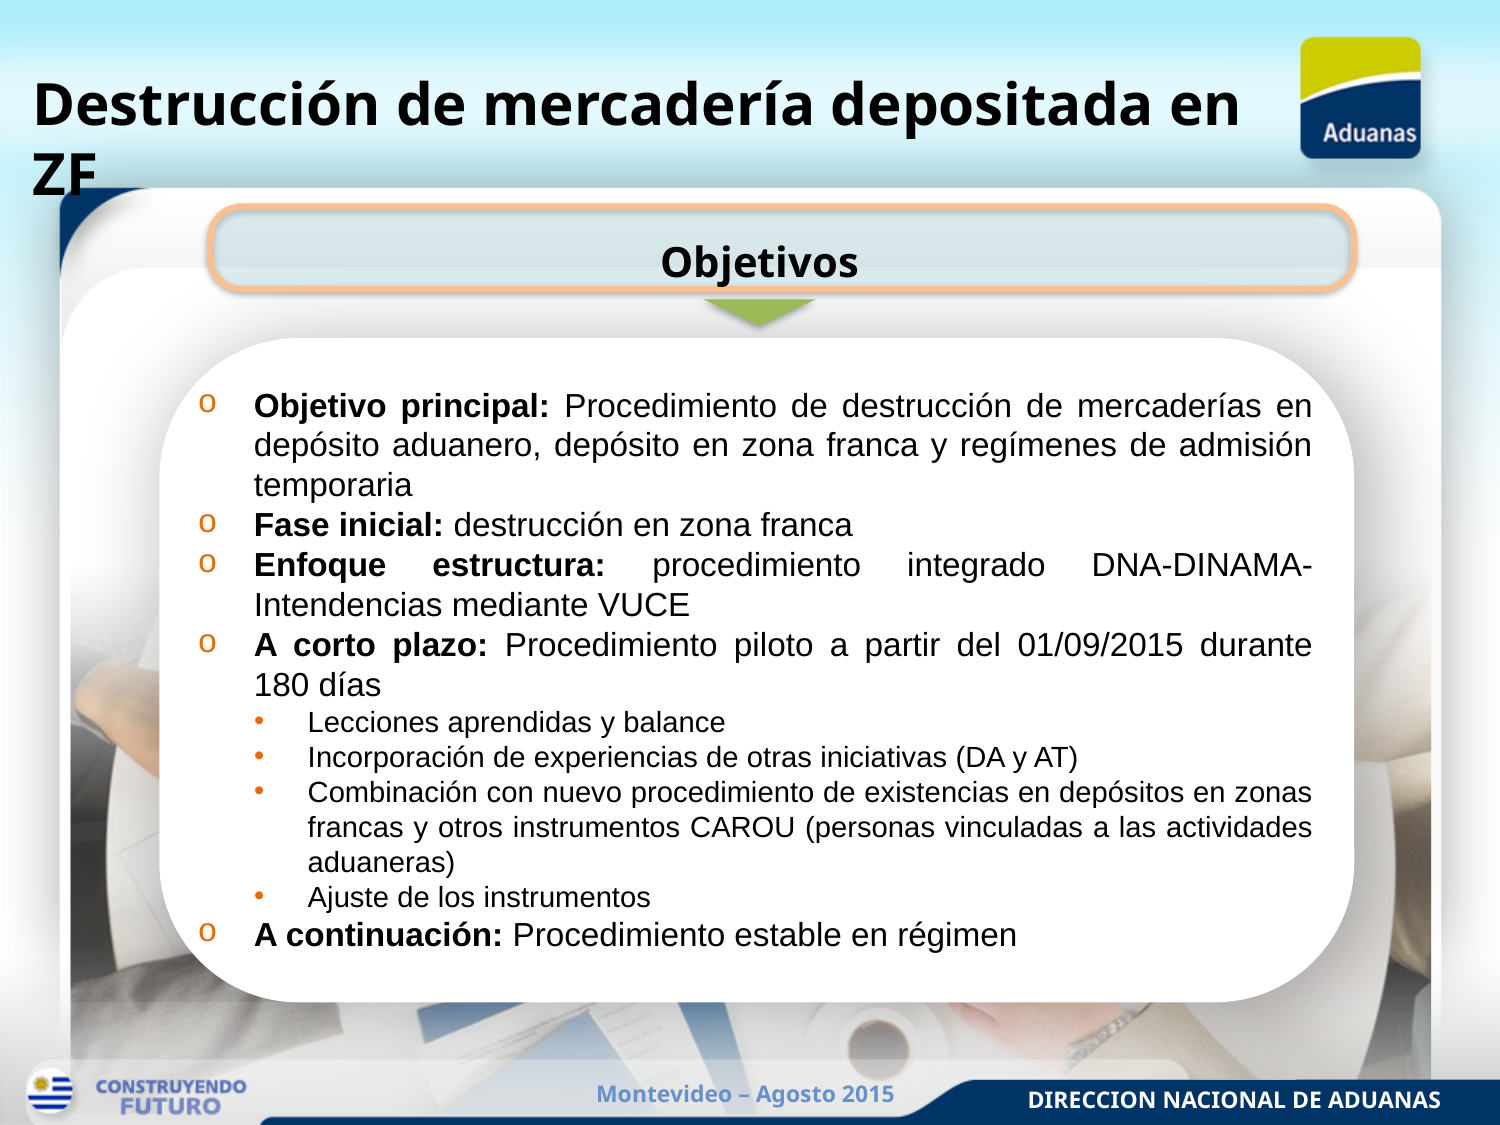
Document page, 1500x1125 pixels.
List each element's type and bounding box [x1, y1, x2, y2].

text_box [1, 1002, 1500, 1125]
picture [0, 0, 1500, 1125]
